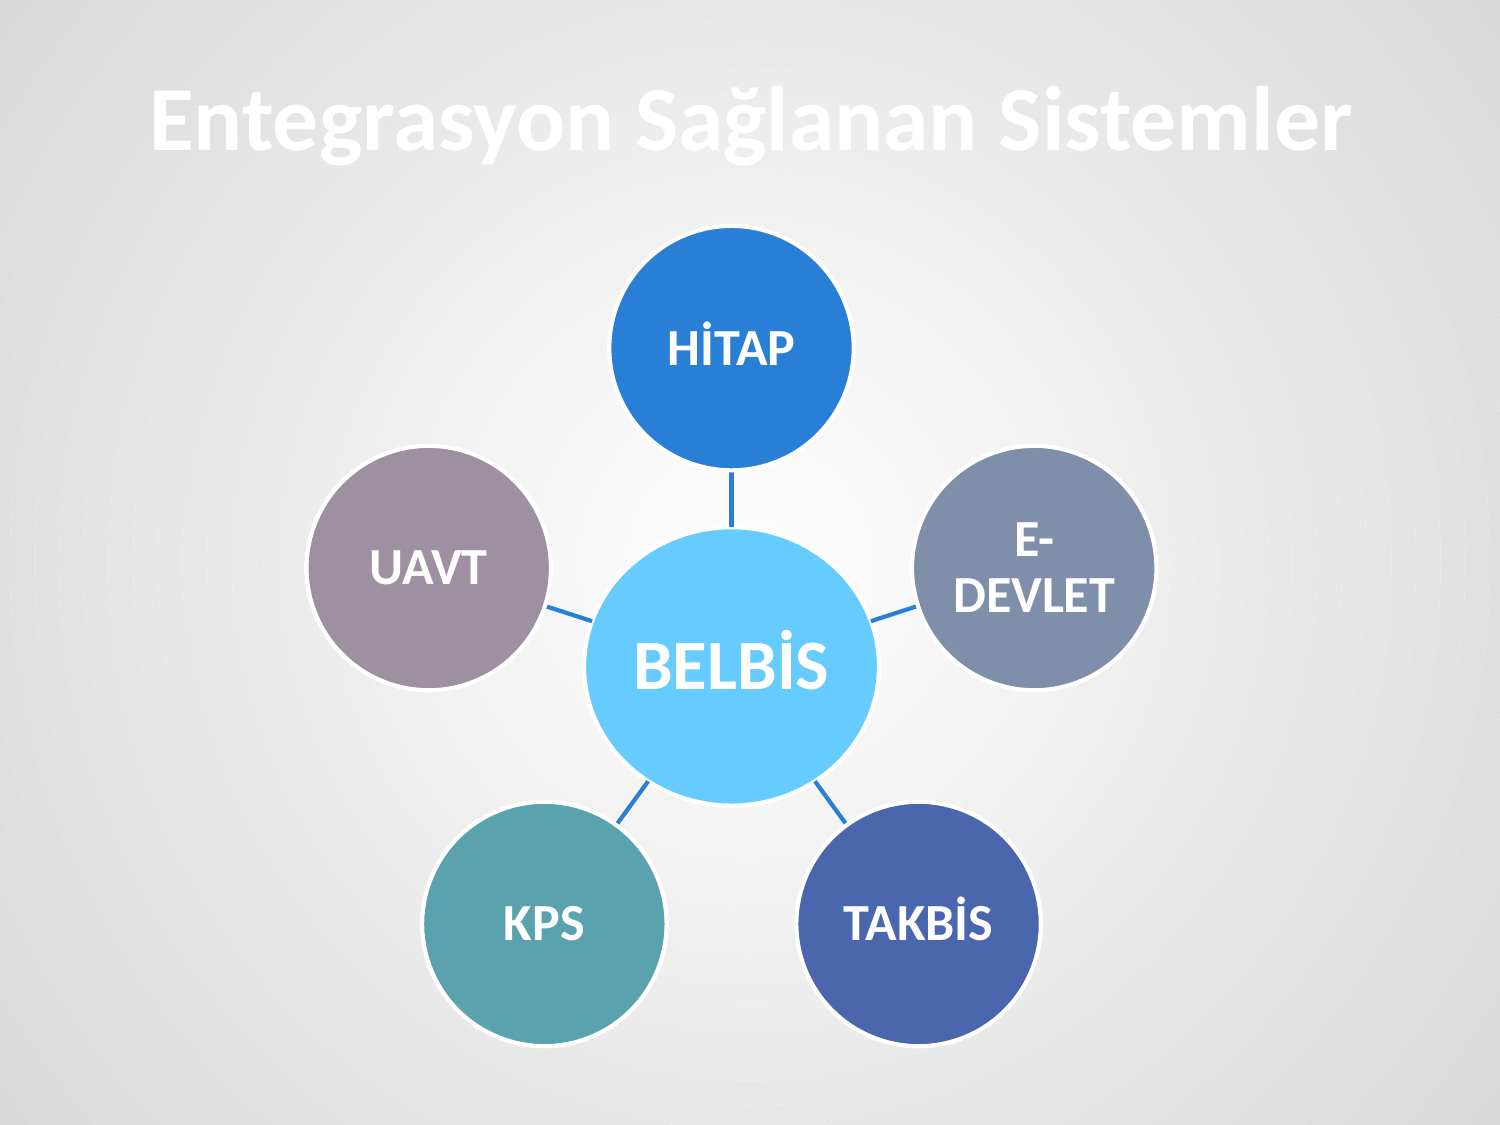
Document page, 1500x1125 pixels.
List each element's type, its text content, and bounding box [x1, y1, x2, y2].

title Entegrasyon Sağlanan Sistemler [76, 42, 1427, 185]
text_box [46, 222, 1417, 1050]
